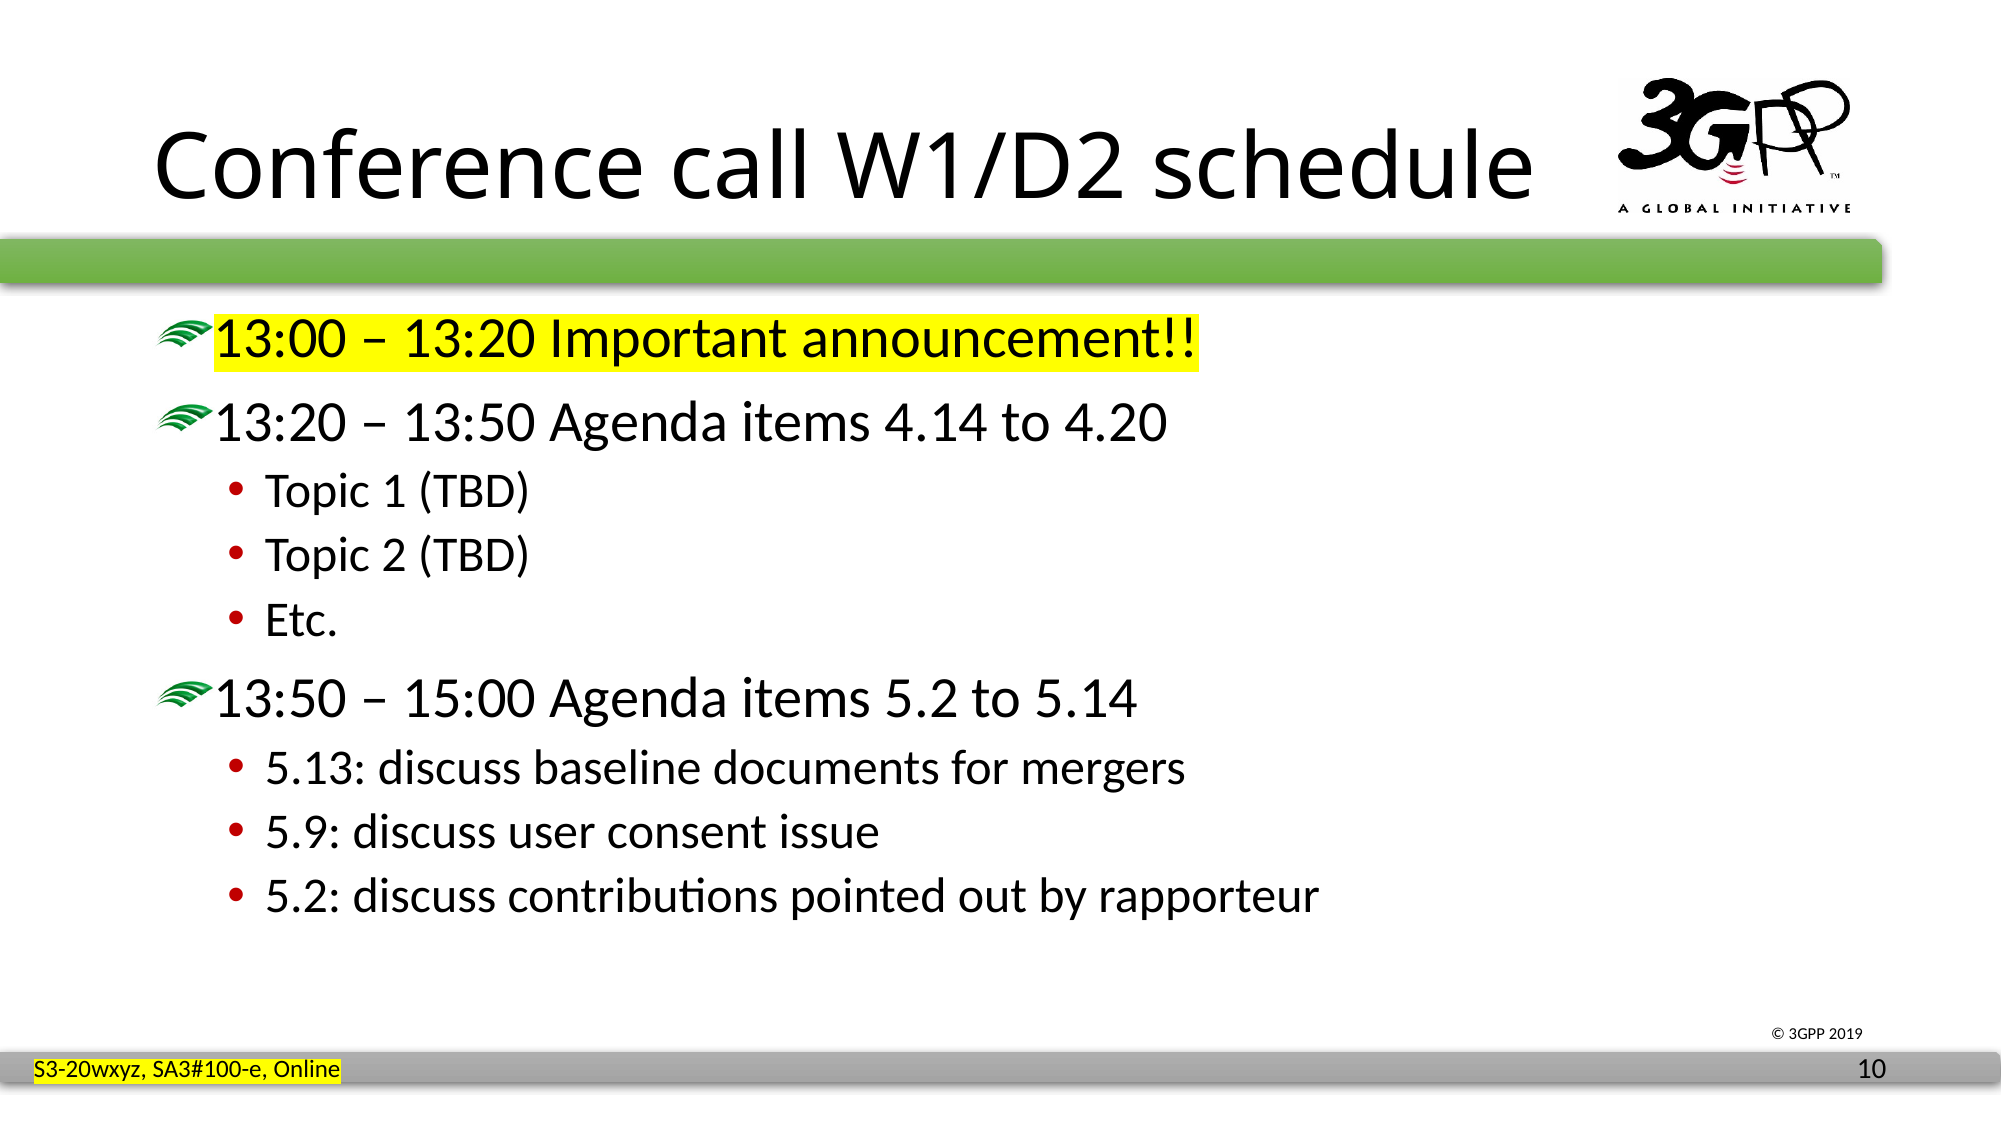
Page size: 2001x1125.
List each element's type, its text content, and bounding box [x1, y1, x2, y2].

list 13:00 – 13:20 Important announcement!! 13:20 – 13:50 Agenda items 4.14 to 4.20 Topic 1 (TBD) Topic 2 (TBD) Etc. 13:50 – 15:00 Agenda items 5.2 to 5.14 5.13: discuss baseline documents for mergers 5.9: discuss user consent issue 5.2: discuss contributions pointed out by rapporteur [137, 299, 1863, 1014]
picture [152, 314, 215, 356]
title Conference call W1/D2 schedule [137, 59, 1863, 278]
picture [152, 675, 215, 716]
picture [152, 398, 215, 440]
